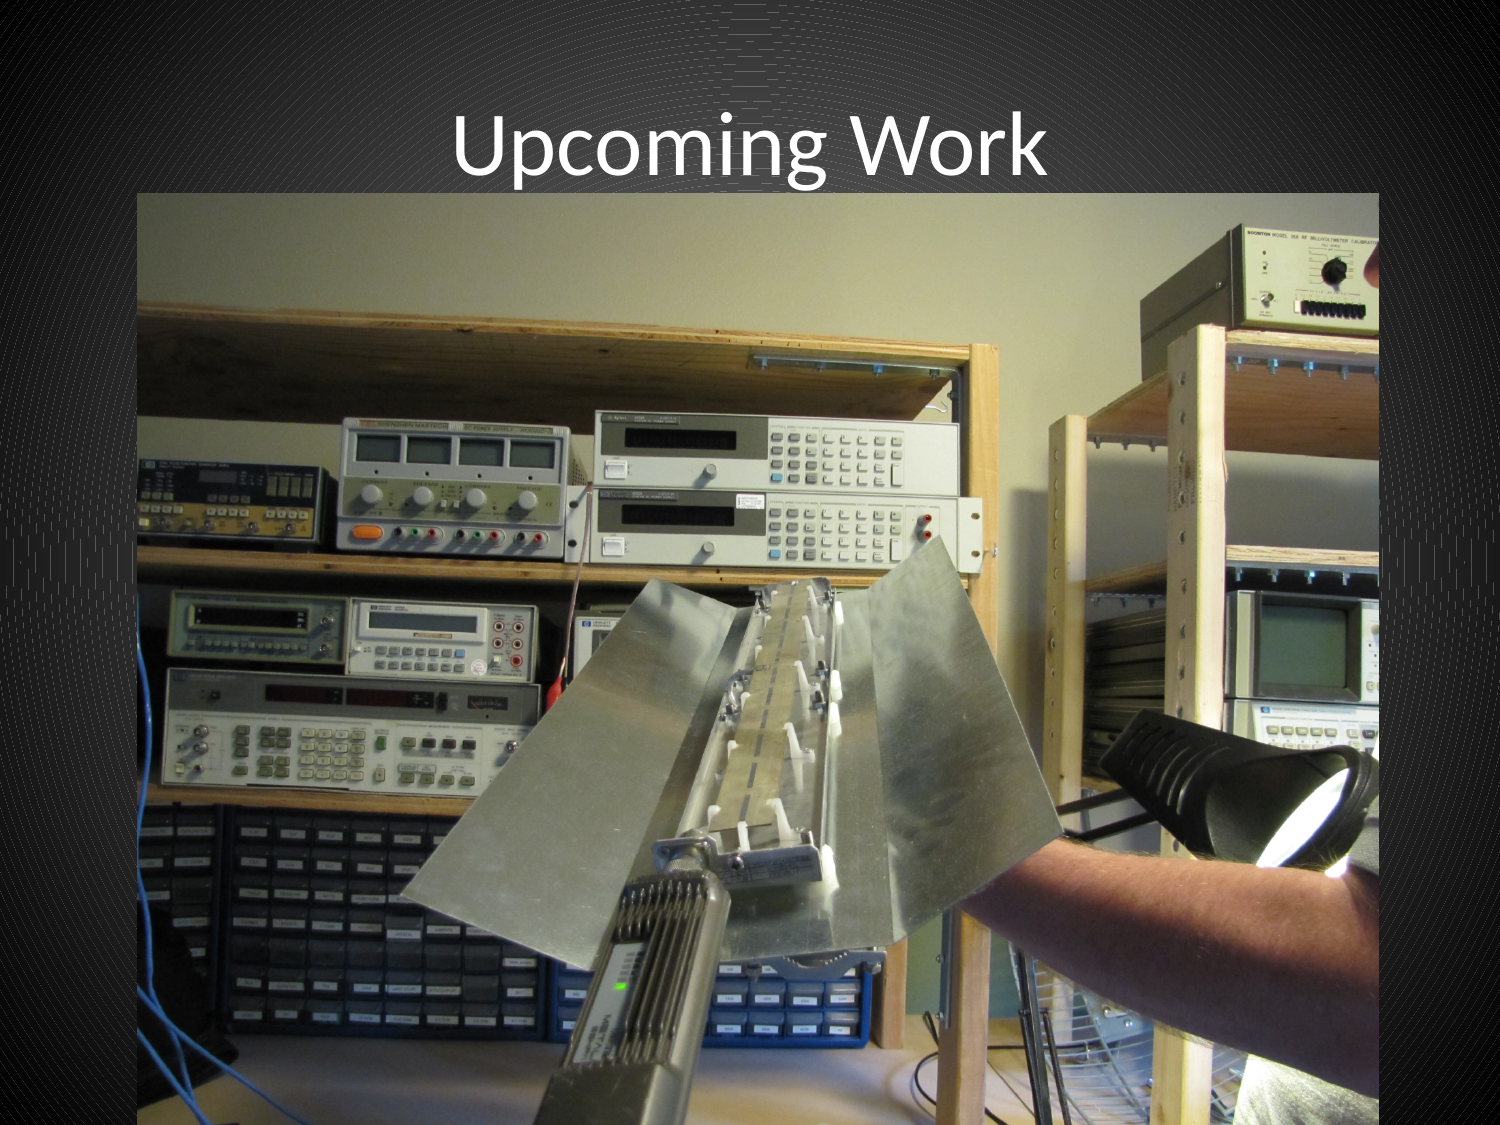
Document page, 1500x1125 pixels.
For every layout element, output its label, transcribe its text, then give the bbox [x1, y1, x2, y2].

title Upcoming Work [75, 45, 1425, 233]
picture [137, 193, 1379, 1125]
